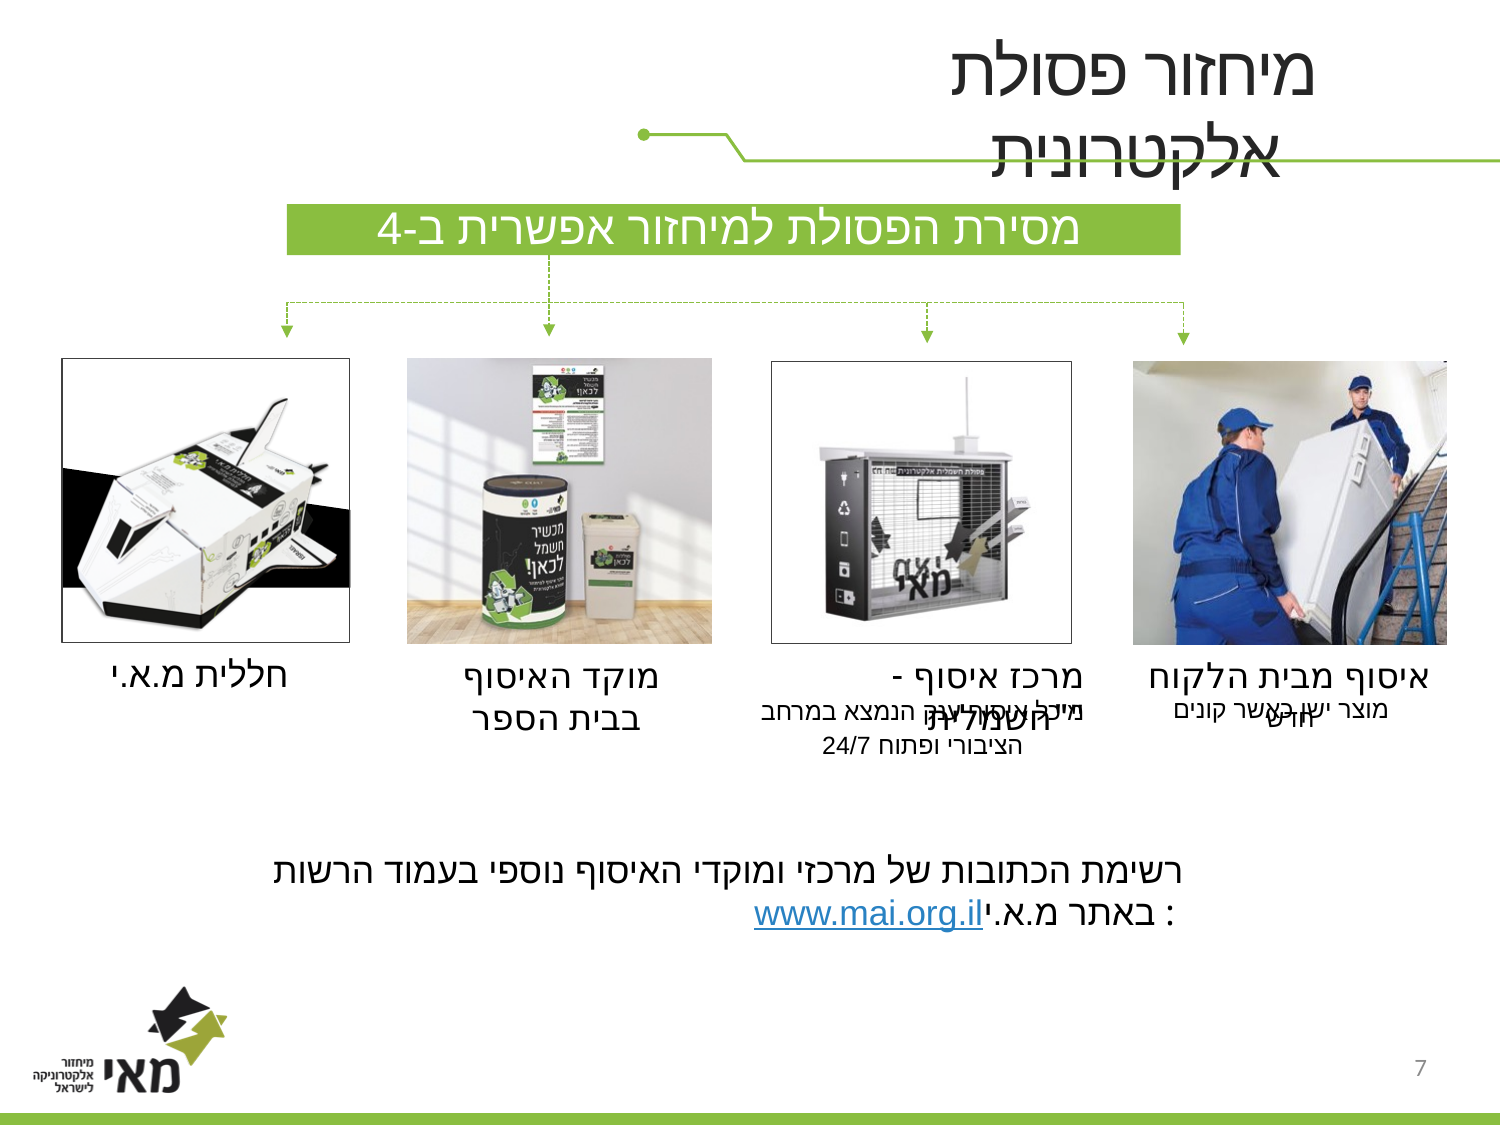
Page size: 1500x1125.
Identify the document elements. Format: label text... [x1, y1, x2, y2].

text_box מסירת הפסולת למיחזור אפשרית ב-4 דרכים: [303, 191, 1181, 300]
text_box [637, 128, 1500, 164]
picture [29, 975, 231, 1098]
text_box [285, 202, 303, 257]
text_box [407, 357, 722, 747]
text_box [52, 357, 359, 704]
title מיחזור פסולת אלקטרונית [789, 66, 1483, 152]
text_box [928, 302, 1184, 346]
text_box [552, 302, 753, 339]
text_box רשימת הכתובות של מרכזי ומוקדי האיסוף נוספי בעמוד הרשות www.mai.org.ilבאתר מ.א.י : [171, 840, 1199, 983]
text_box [755, 302, 926, 346]
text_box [286, 302, 546, 339]
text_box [1124, 359, 1448, 745]
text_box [724, 361, 1122, 770]
